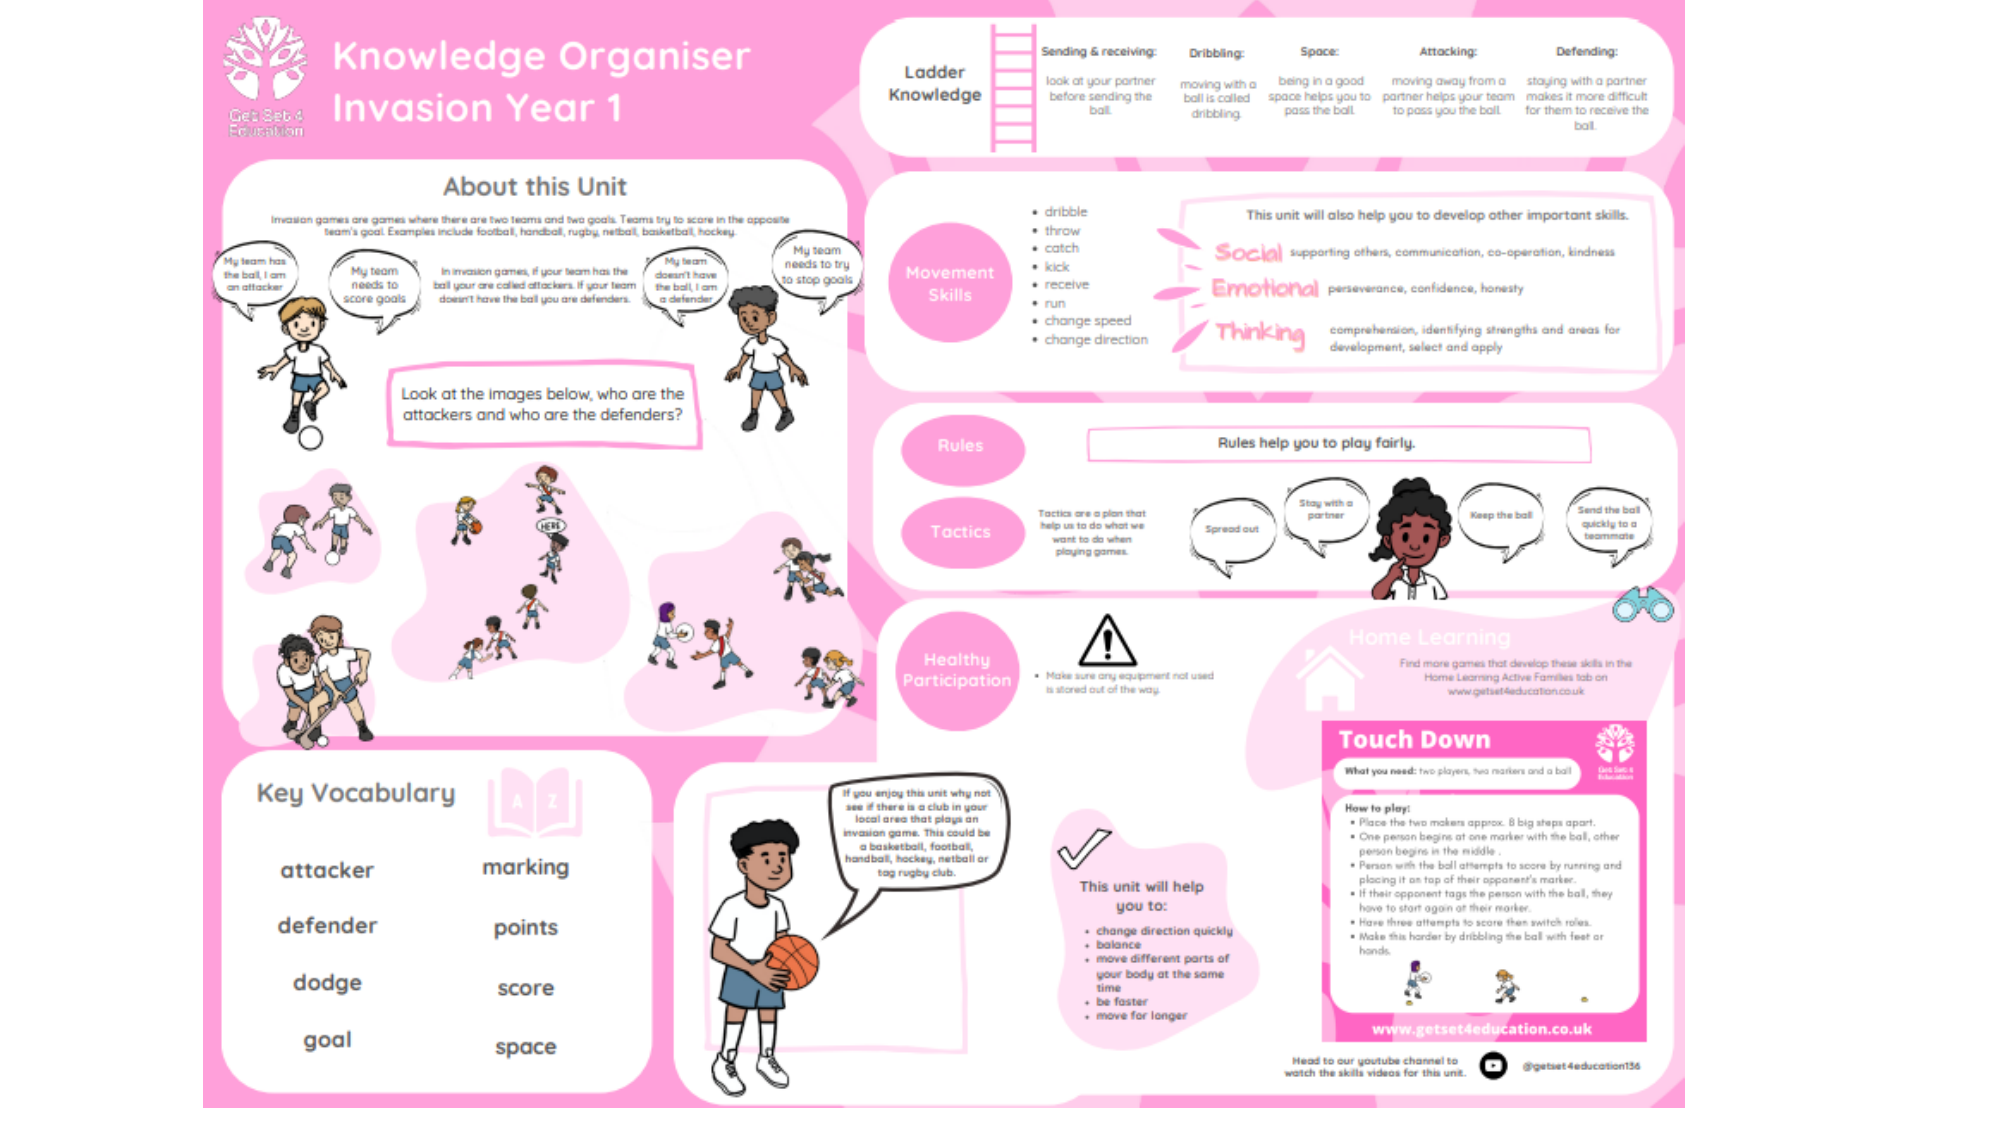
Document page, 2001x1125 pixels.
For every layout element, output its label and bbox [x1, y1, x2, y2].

picture [203, 0, 1685, 1108]
